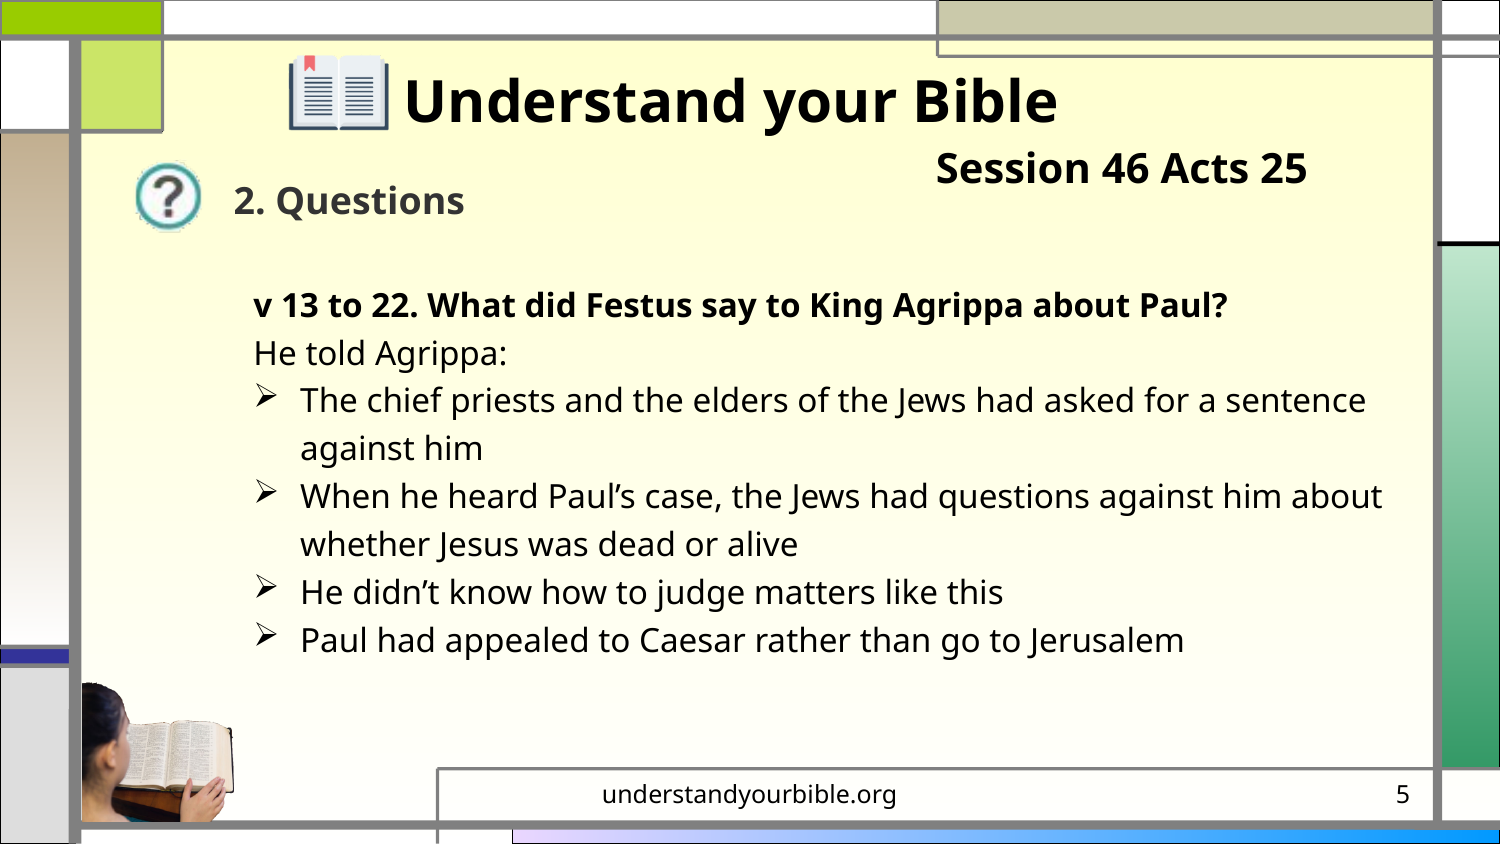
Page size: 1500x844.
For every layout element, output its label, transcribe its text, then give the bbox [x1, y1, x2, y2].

picture [280, 47, 395, 138]
picture [130, 159, 209, 238]
picture [81, 682, 235, 822]
text_box Understand your Bible [276, 16, 1187, 182]
text_box 2. Questions [218, 169, 491, 237]
footer understandyourbible.org [512, 770, 988, 818]
slide_number 5 [1074, 770, 1425, 818]
text_box v 13 to 22. What did Festus say to King Agrippa about Paul? He told Agrippa: The chief priests and the elders of the Jews had asked for a sentence against him When he heard Paul’s case, the Jews had questions against him about whether Jesus was dead or alive He didn’t know how to judge matters like this Paul had appealed to Caesar rather than go to Jerusalem [238, 268, 1426, 766]
text_box Session 46 Acts 25 [820, 141, 1424, 242]
